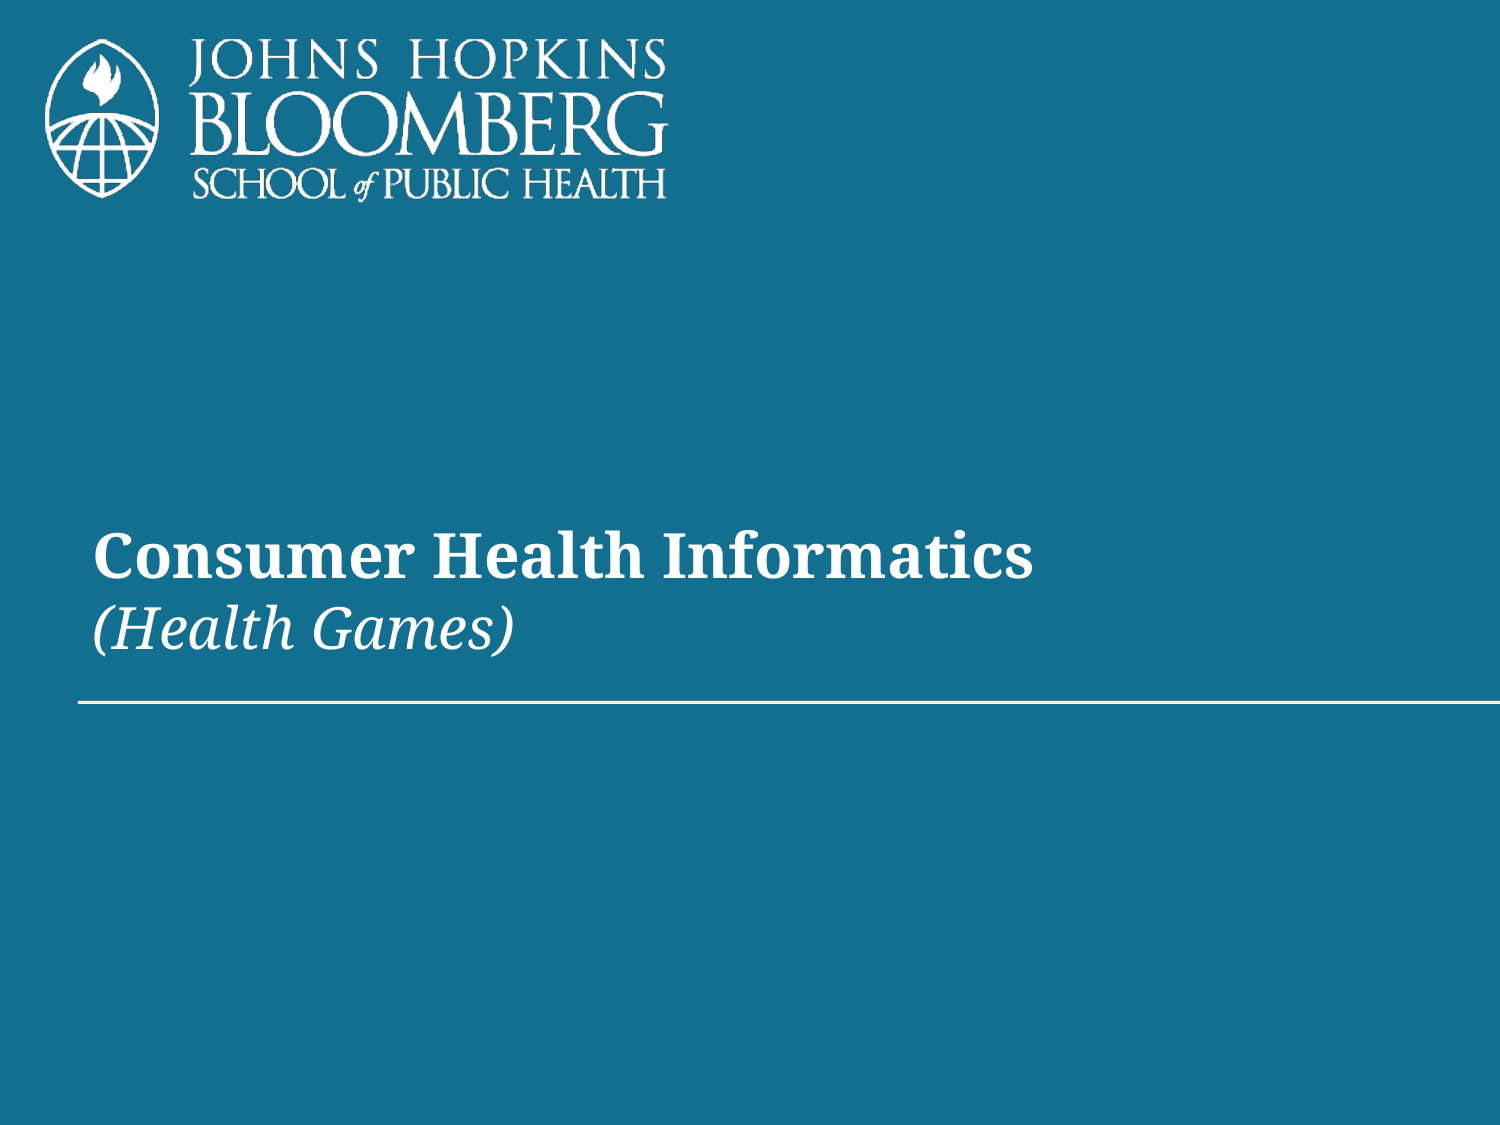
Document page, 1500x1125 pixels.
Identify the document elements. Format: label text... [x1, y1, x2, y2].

picture [31, 25, 683, 217]
title Consumer Health Informatics (Health Games) [77, 508, 1353, 671]
